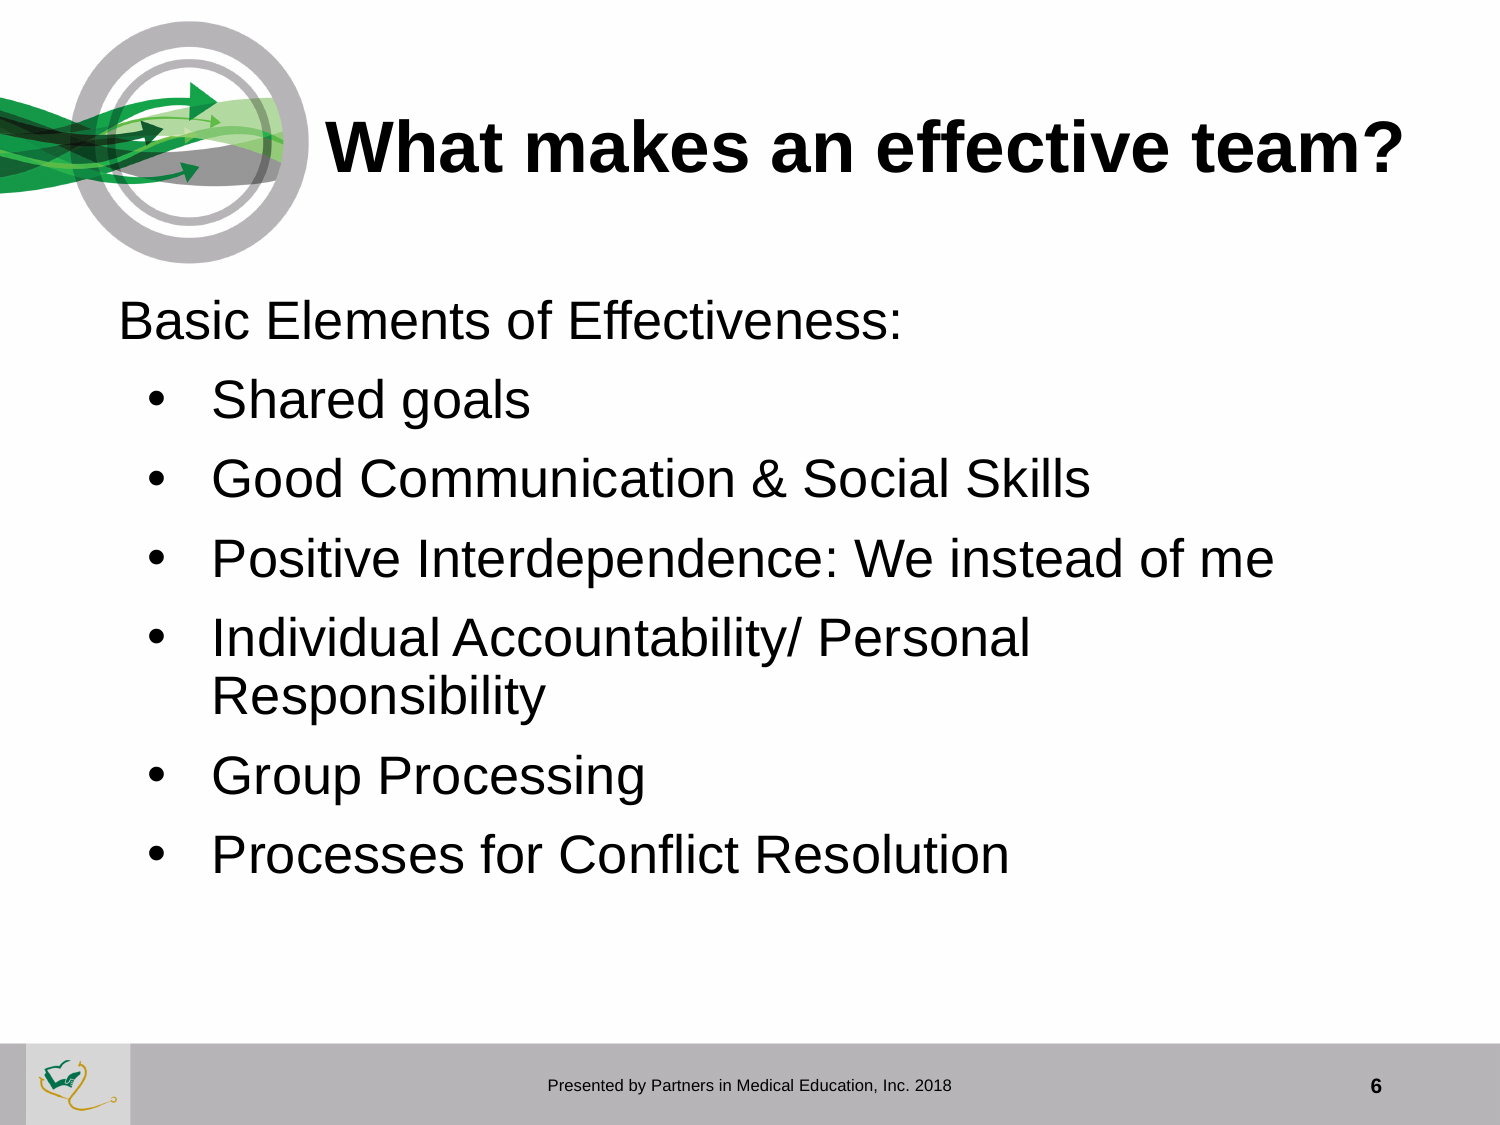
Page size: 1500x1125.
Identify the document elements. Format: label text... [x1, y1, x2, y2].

footer Presented by Partners in Medical Education, Inc. 2018 [496, 1055, 1004, 1116]
title What makes an effective team? [310, 40, 1438, 258]
picture [0, 0, 1500, 1125]
slide_number 6 [1059, 1055, 1397, 1116]
list Basic Elements of Effectiveness: Shared goals Good Communication & Social Skills Positive Interdependence: We instead of me Individual Accountability/ Personal Responsibility Group Processing Processes for Conflict Resolution [103, 285, 1397, 1014]
